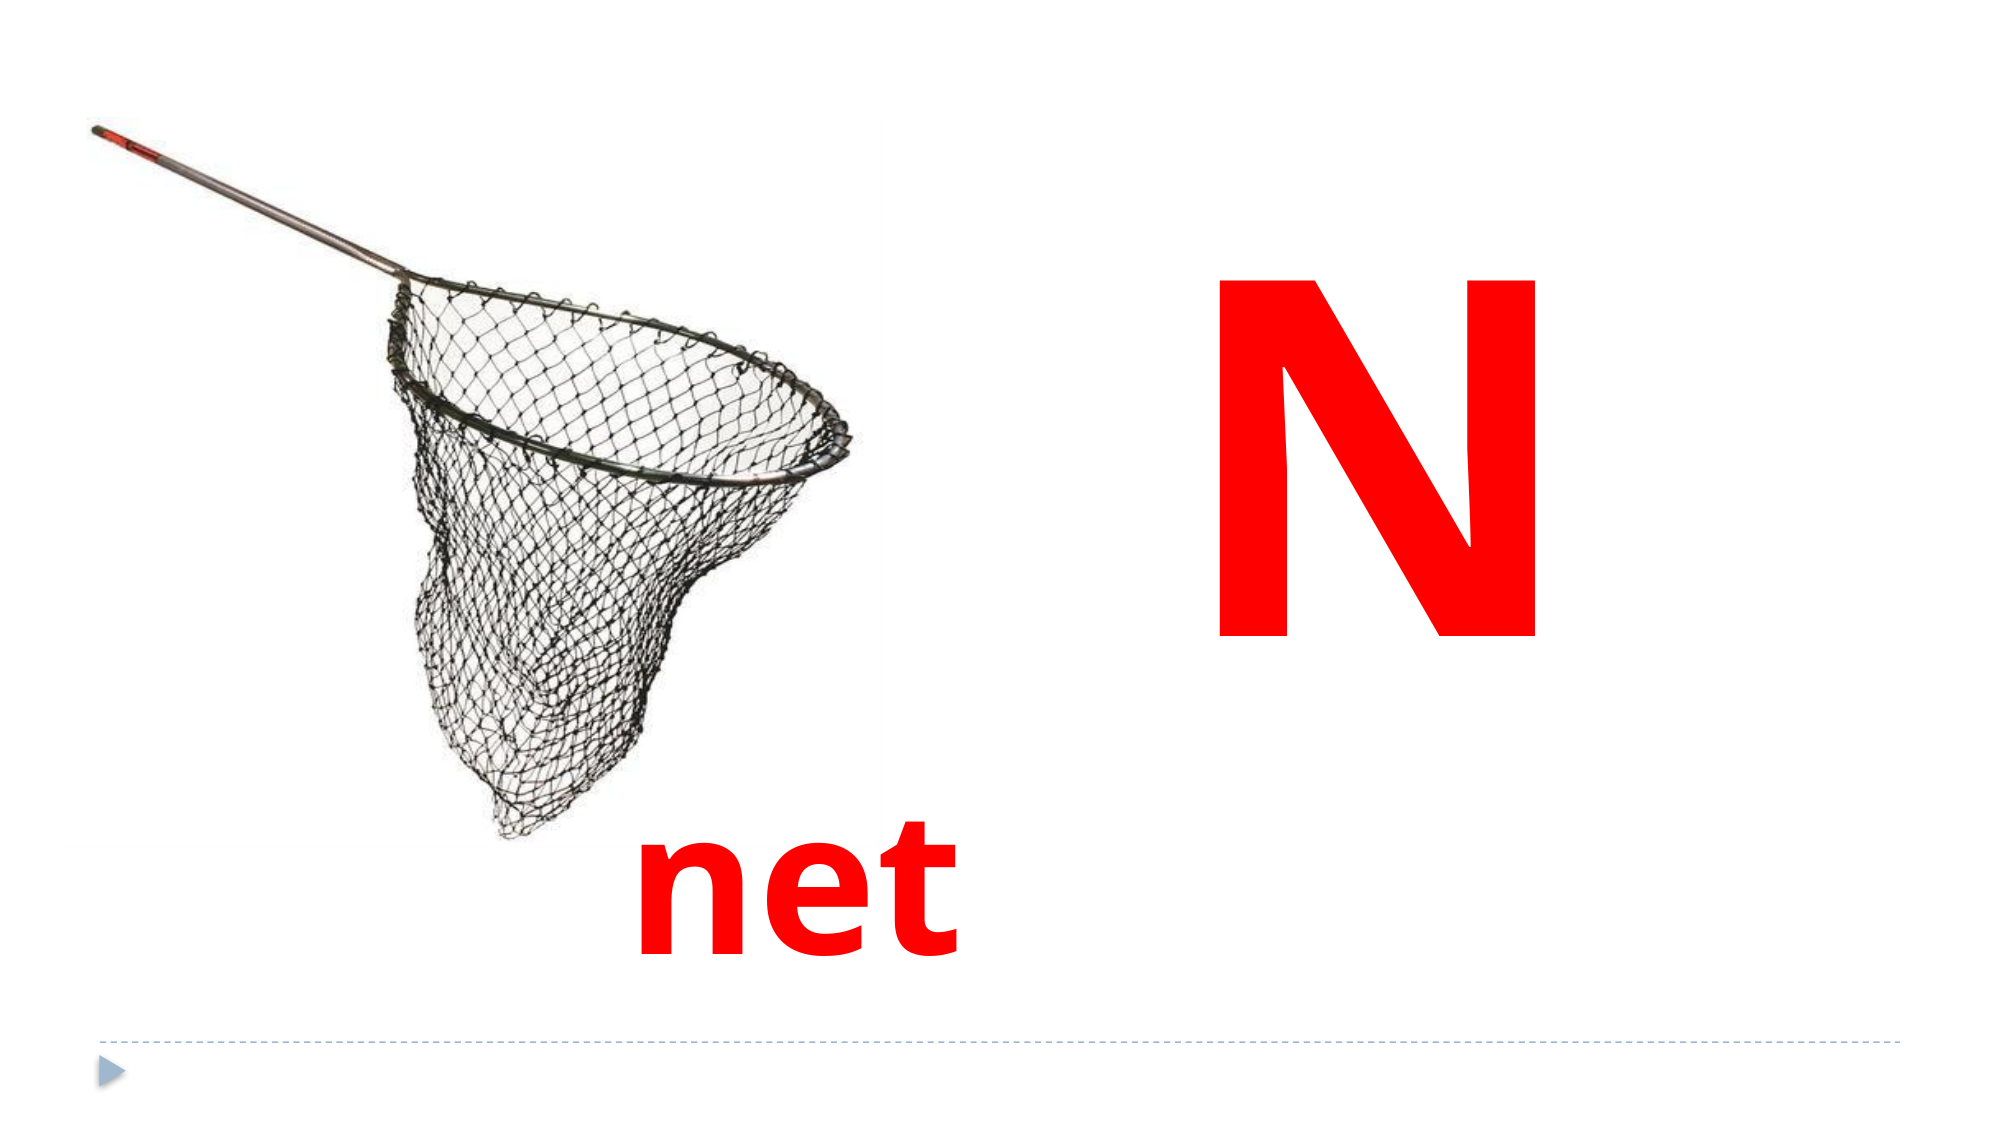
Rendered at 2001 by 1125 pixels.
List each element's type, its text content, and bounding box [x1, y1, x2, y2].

text_box N [1161, 130, 1593, 743]
picture [61, 116, 883, 849]
text_box net [612, 746, 1226, 1002]
